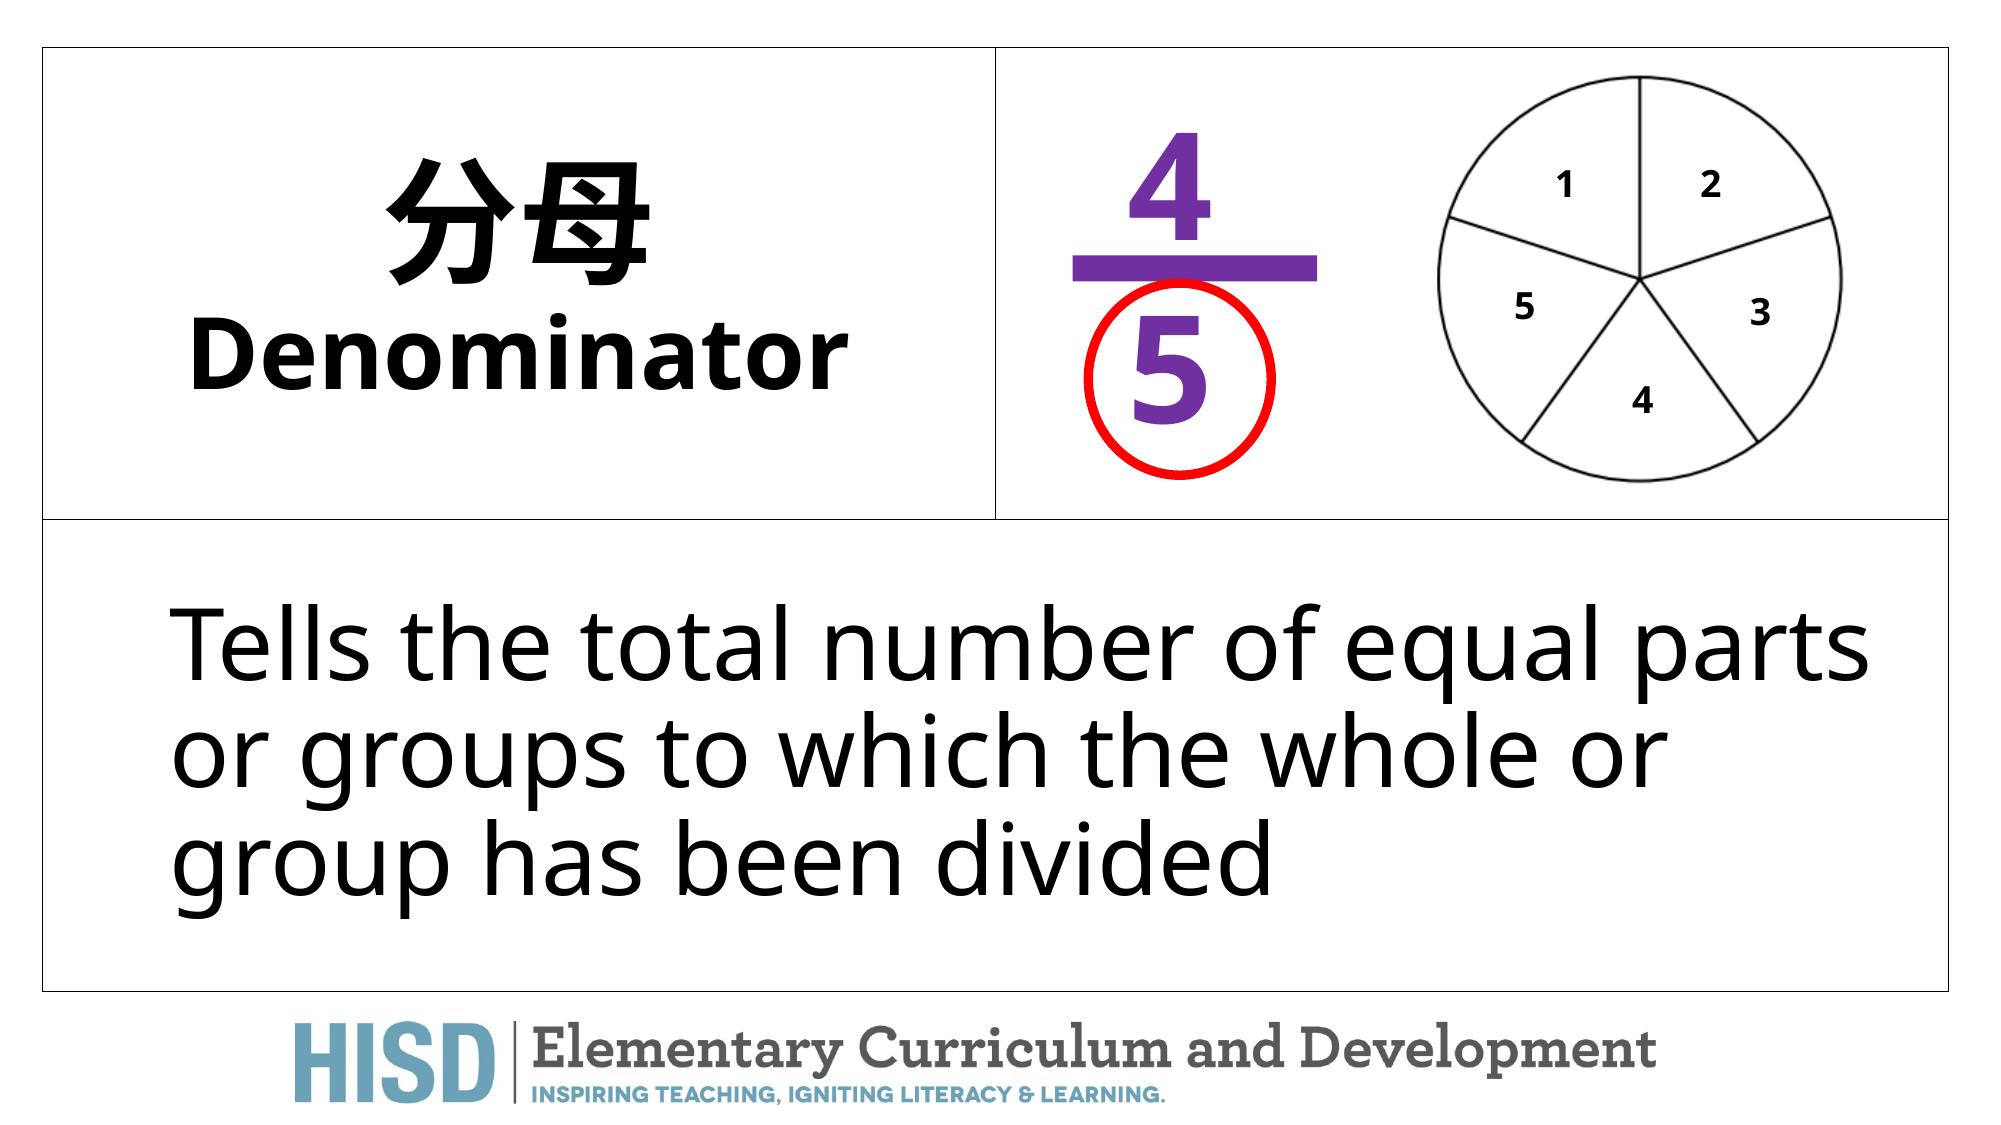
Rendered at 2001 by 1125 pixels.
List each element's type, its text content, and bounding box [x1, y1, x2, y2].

list 4 5 [995, 47, 1949, 519]
text_box [1087, 282, 1273, 477]
picture [295, 1021, 1656, 1105]
picture [1412, 60, 1872, 492]
list Tells the total number of equal parts or groups to which the whole or group has been divided [42, 519, 1949, 992]
text_box [1072, 254, 1318, 282]
title 分母 Denominator [42, 47, 995, 519]
